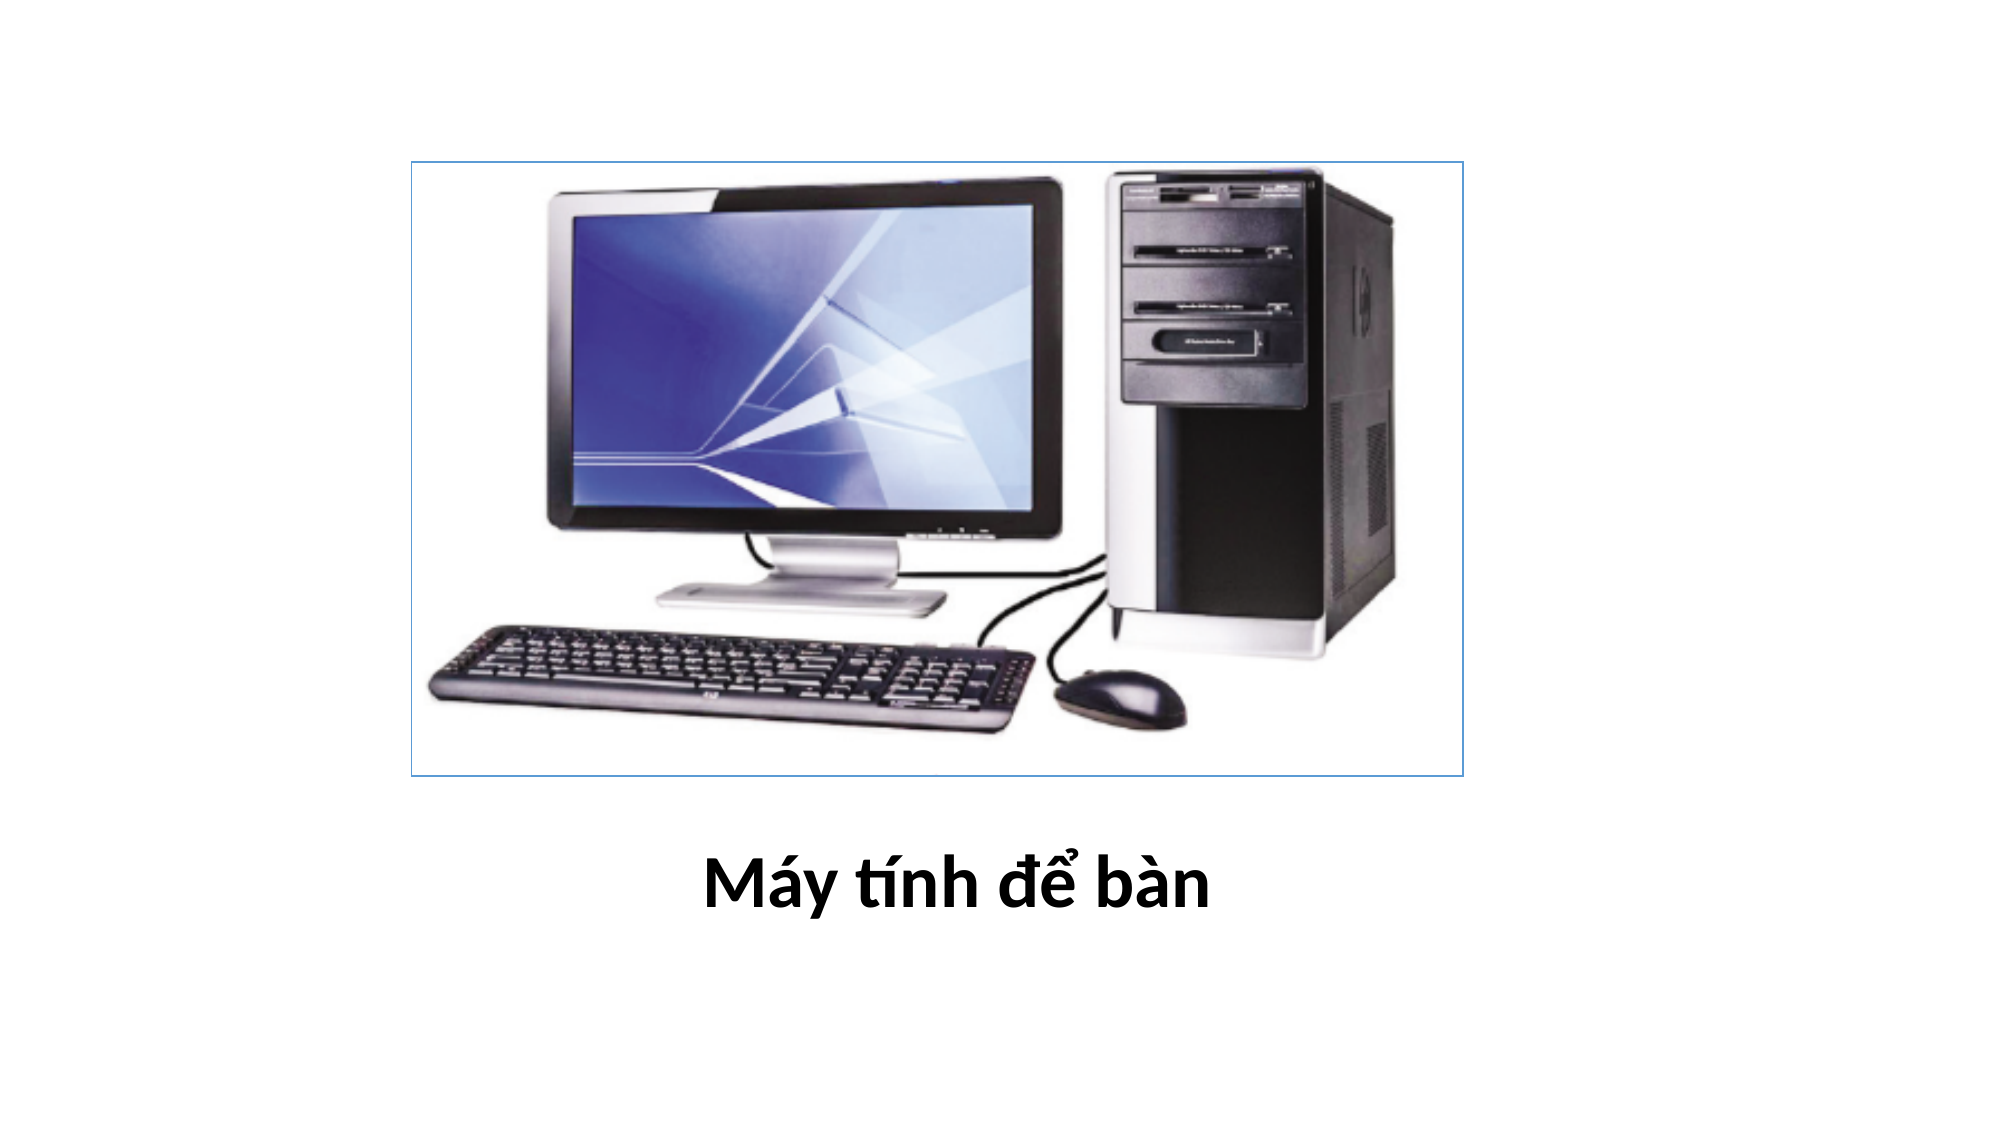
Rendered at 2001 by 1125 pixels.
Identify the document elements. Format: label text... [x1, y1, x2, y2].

picture [412, 162, 1463, 775]
text_box Máy tính để bàn [687, 824, 1238, 930]
